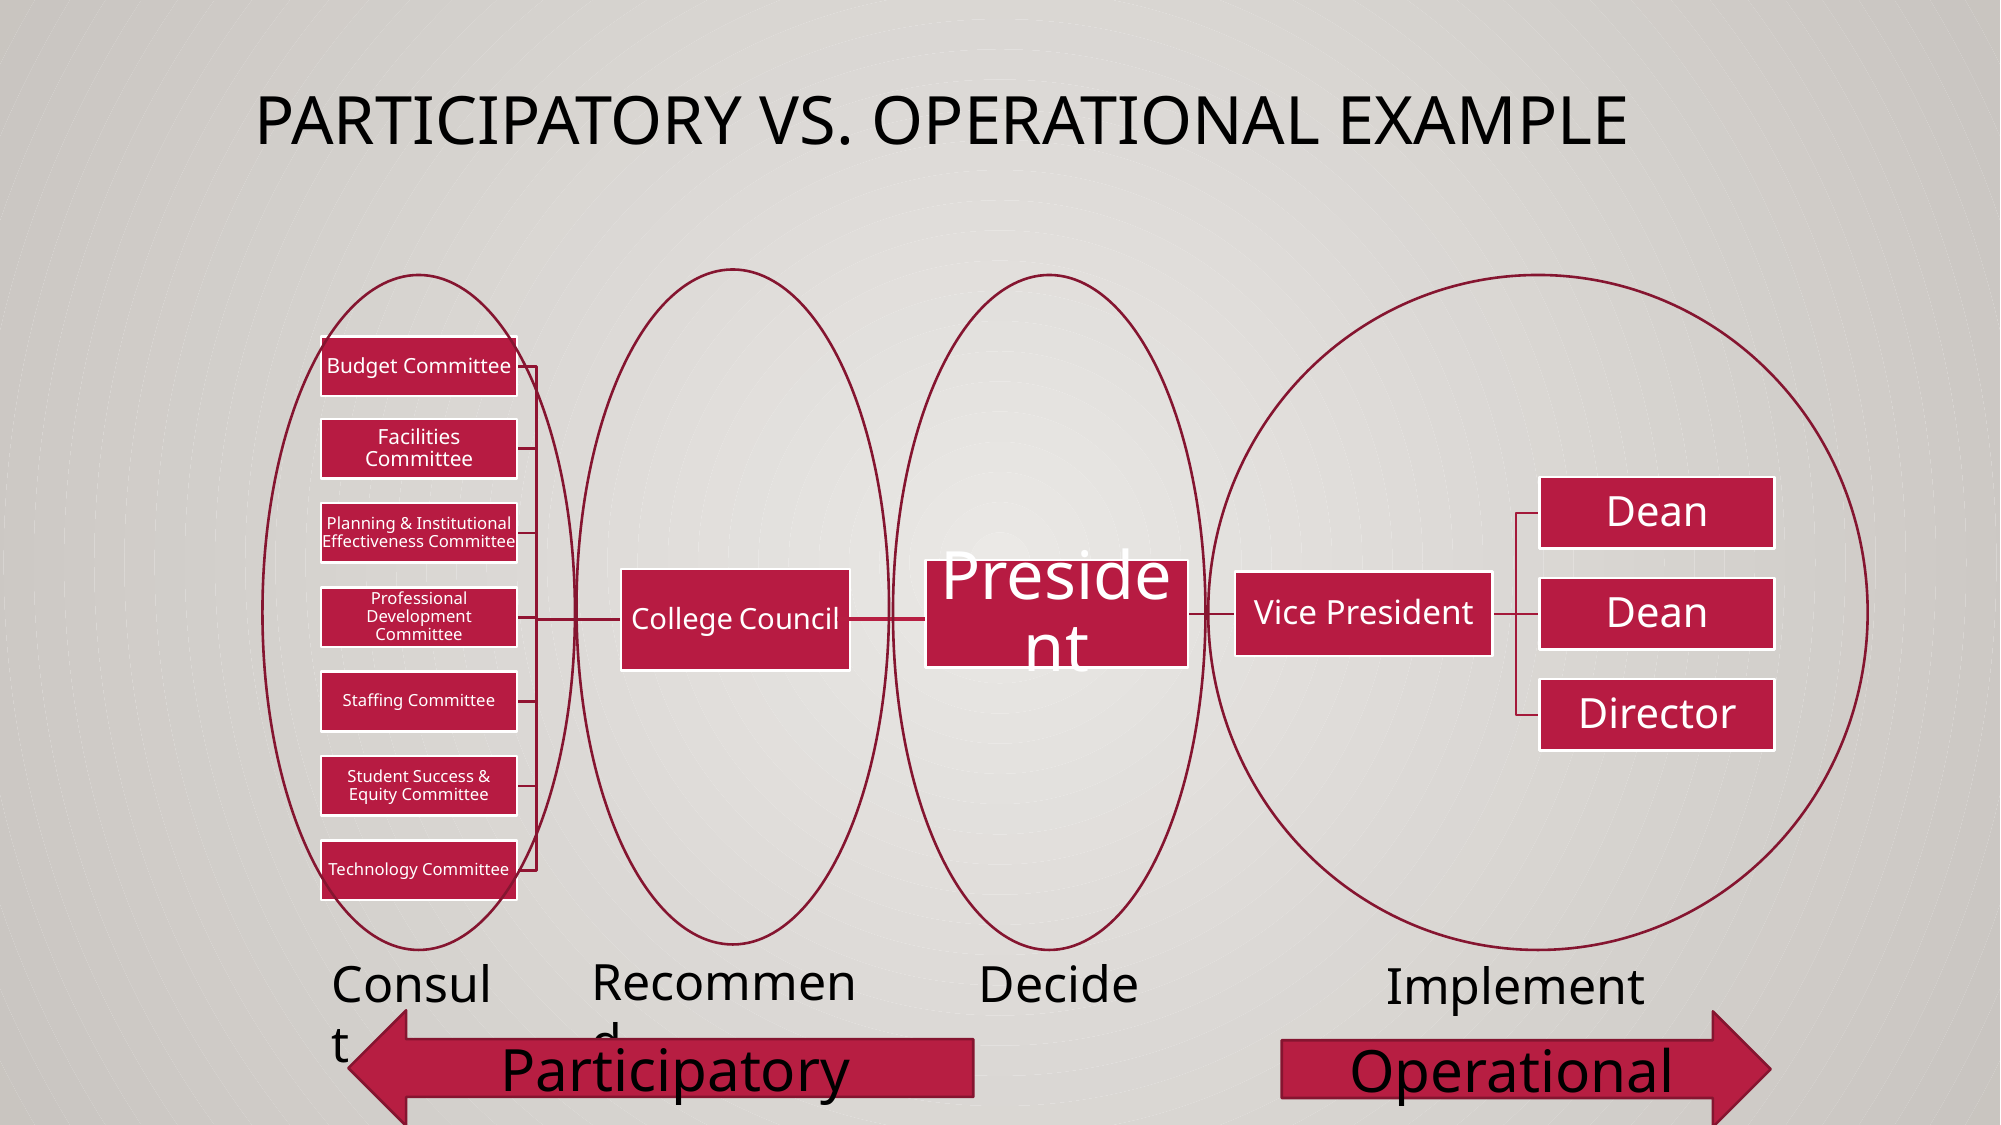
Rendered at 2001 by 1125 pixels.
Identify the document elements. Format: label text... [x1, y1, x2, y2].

text_box [663, 909, 803, 942]
text_box Participatory [348, 1010, 974, 1125]
text_box Consult [316, 944, 517, 1021]
text_box [262, 360, 315, 865]
text_box Decide [900, 944, 1218, 1021]
text_box [344, 909, 494, 944]
text_box [855, 627, 889, 818]
text_box [640, 269, 825, 334]
text_box [855, 396, 890, 618]
text_box [1236, 274, 1868, 947]
text_box [893, 627, 1191, 944]
text_box [330, 274, 507, 334]
text_box Operational [1281, 1011, 1771, 1125]
text_box Recommend [576, 942, 894, 1019]
text_box Implement [1357, 947, 1675, 1023]
text_box [892, 274, 1192, 618]
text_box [320, 336, 851, 901]
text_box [924, 476, 1775, 751]
title PARTICIPATORY VS. OPERATIONAL EXAMPLE [239, 79, 1816, 254]
